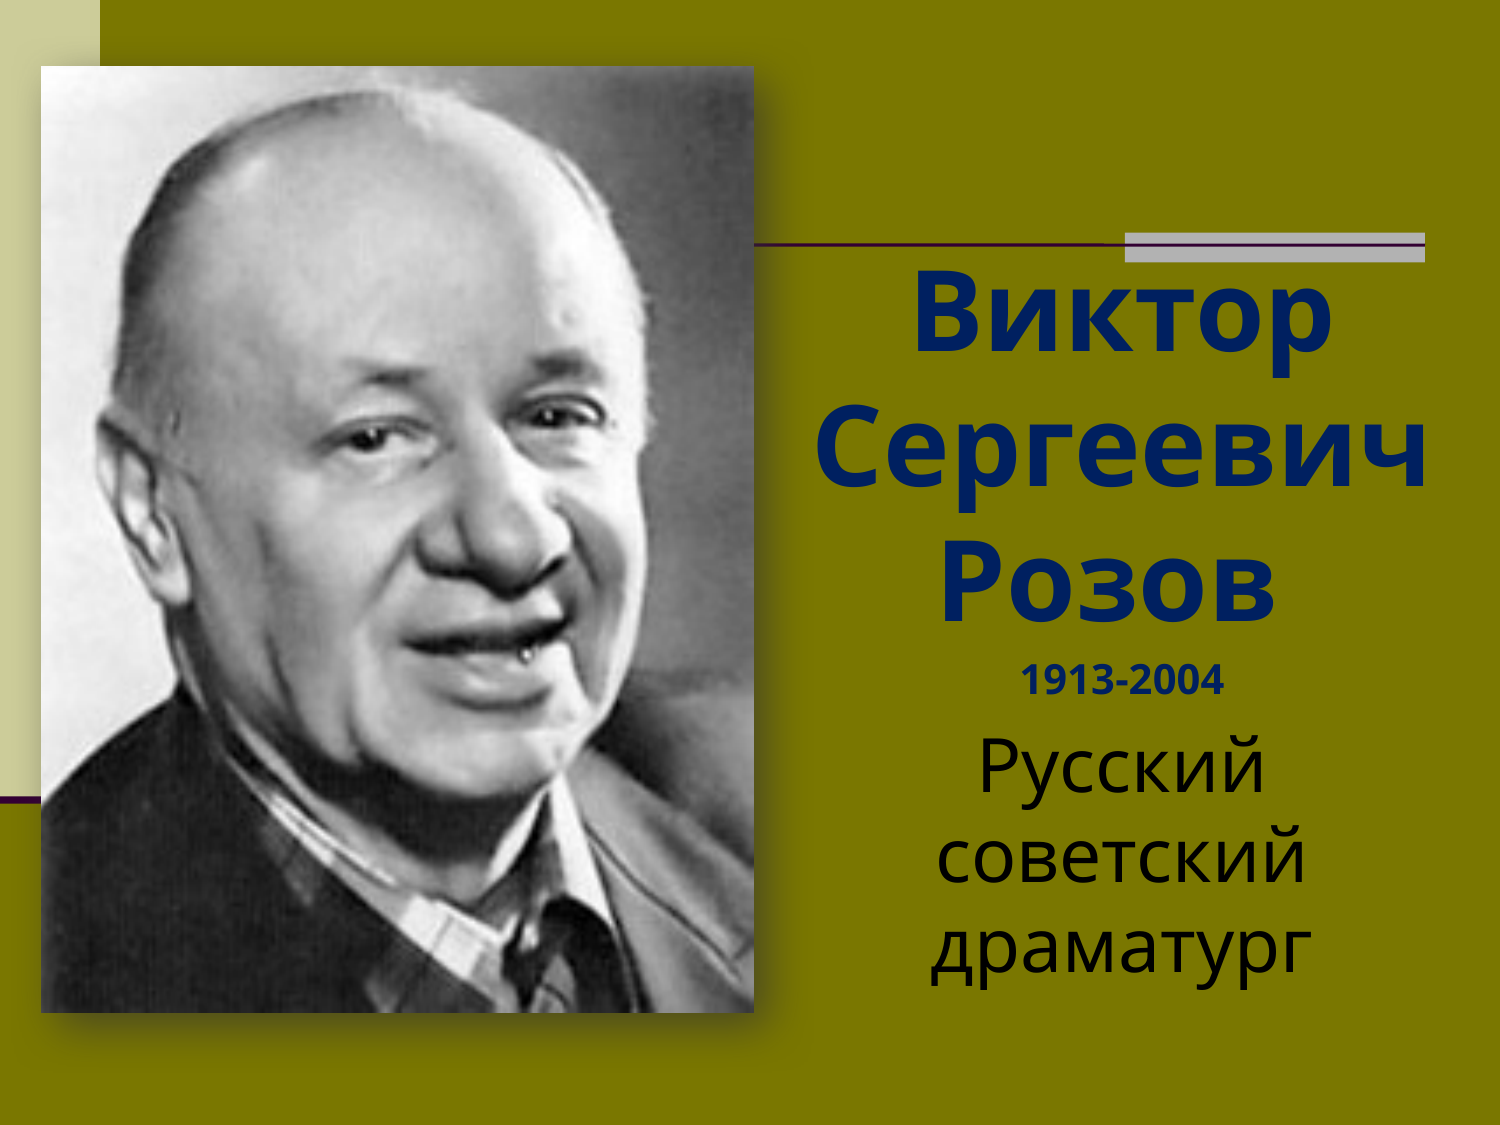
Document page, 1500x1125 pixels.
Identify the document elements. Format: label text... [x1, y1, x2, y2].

list Виктор Сергеевич Розов 1913-2004 Русский советский драматург [785, 231, 1460, 1071]
picture [40, 66, 754, 1014]
